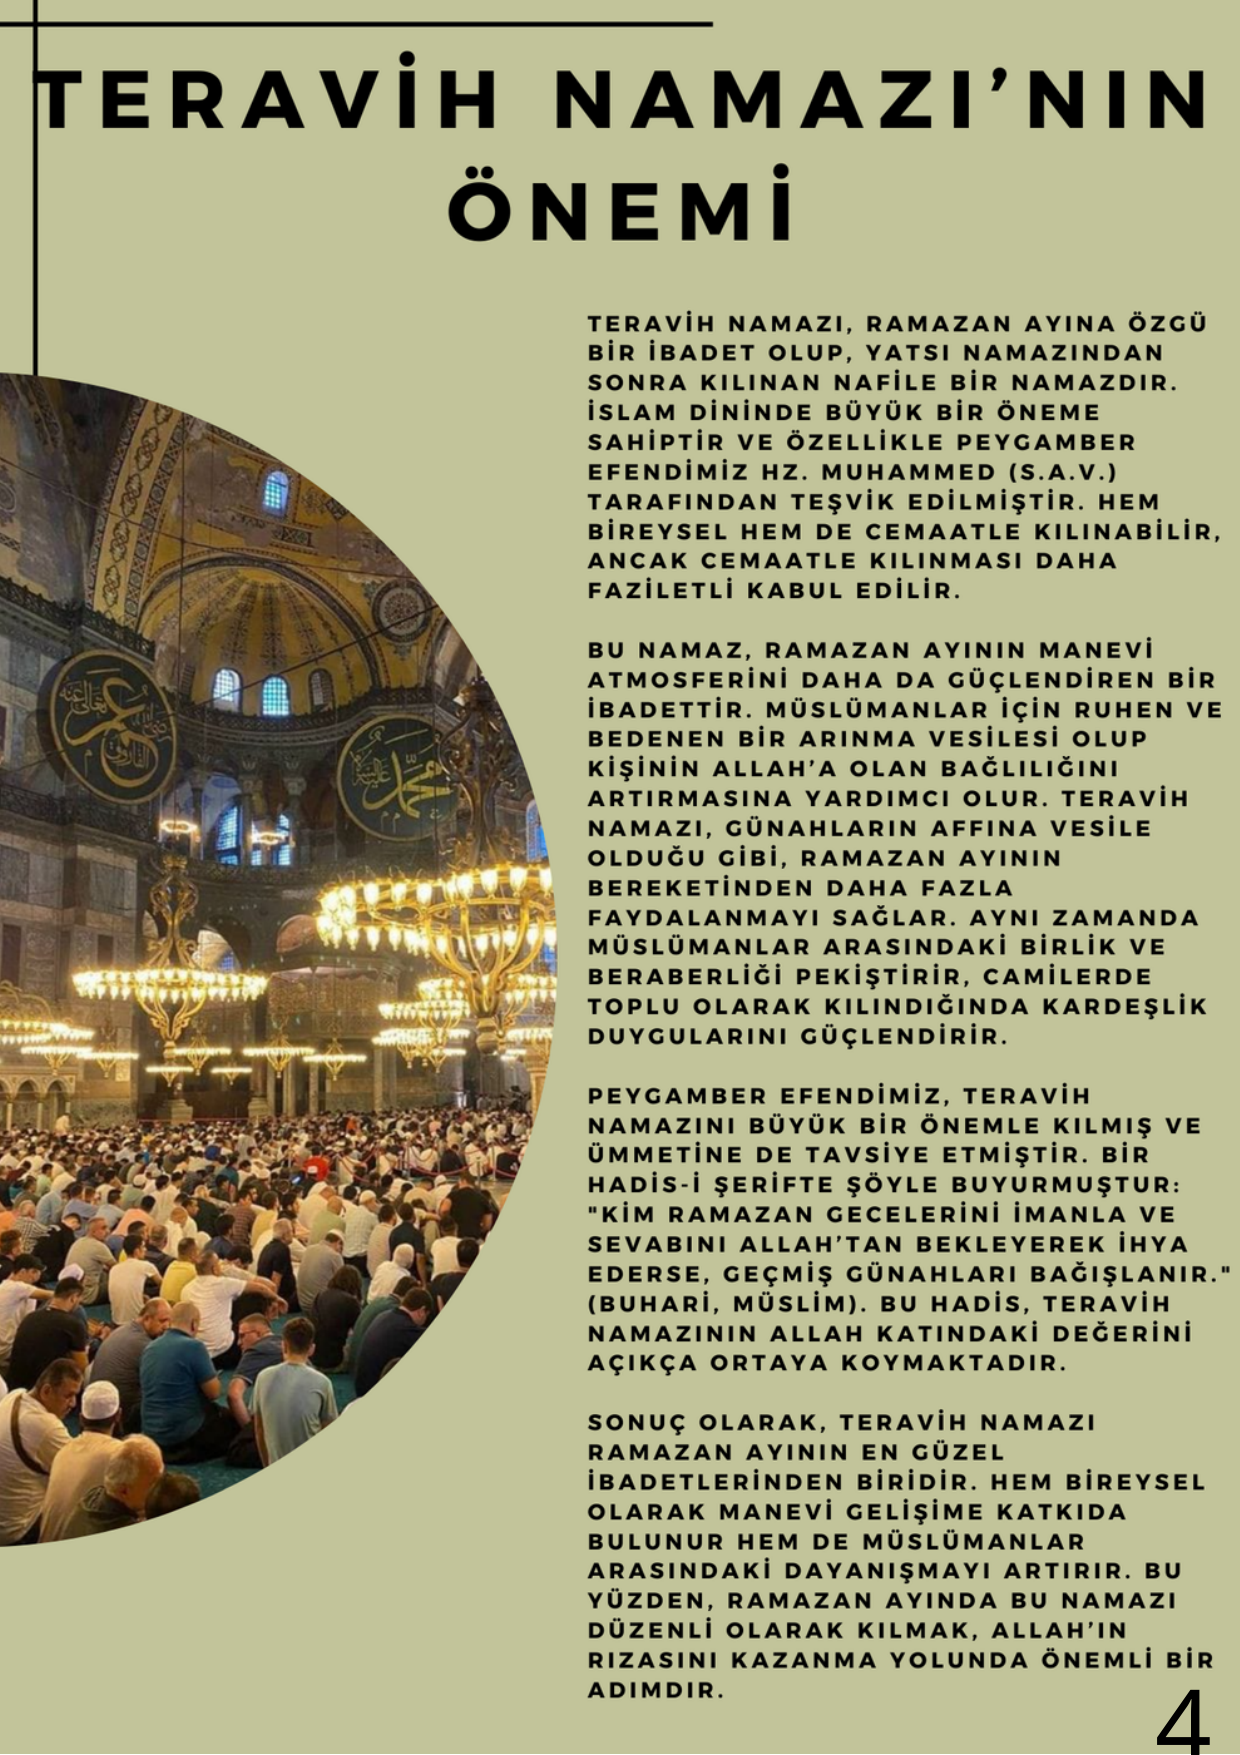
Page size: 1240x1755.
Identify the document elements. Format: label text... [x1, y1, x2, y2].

text_box [0, 0, 1240, 1754]
text_box 4 [1083, 1681, 1213, 1755]
